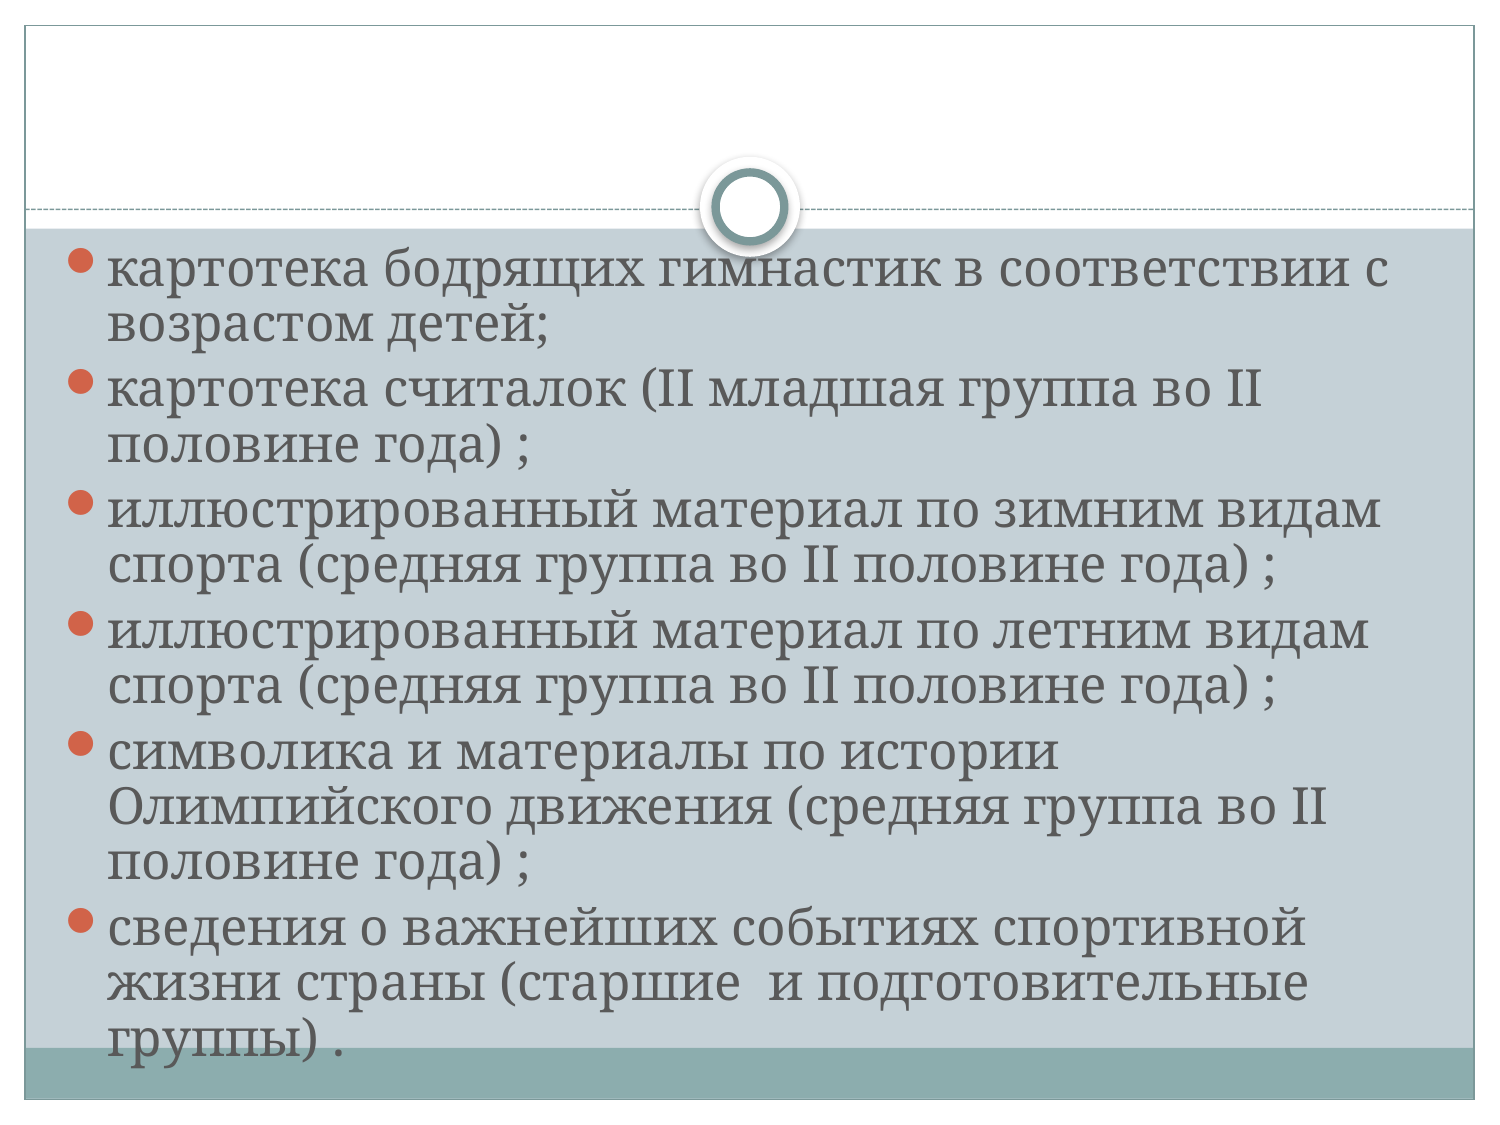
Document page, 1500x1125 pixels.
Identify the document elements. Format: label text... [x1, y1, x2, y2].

list картотека бодрящих гимнастик в соответствии с возрастом детей; картотека считалок (II младшая группа во II половине года) ; иллюстрированный материал по зимним видам спорта (средняя группа во II половине года) ; иллюстрированный материал по летним видам спорта (средняя группа во II половине года) ; символика и материалы по истории Олимпийского движения (средняя группа во II половине года) ; сведения о важнейших событиях спортивной жизни страны (старшие и подготовительные группы) . [49, 234, 1445, 1091]
